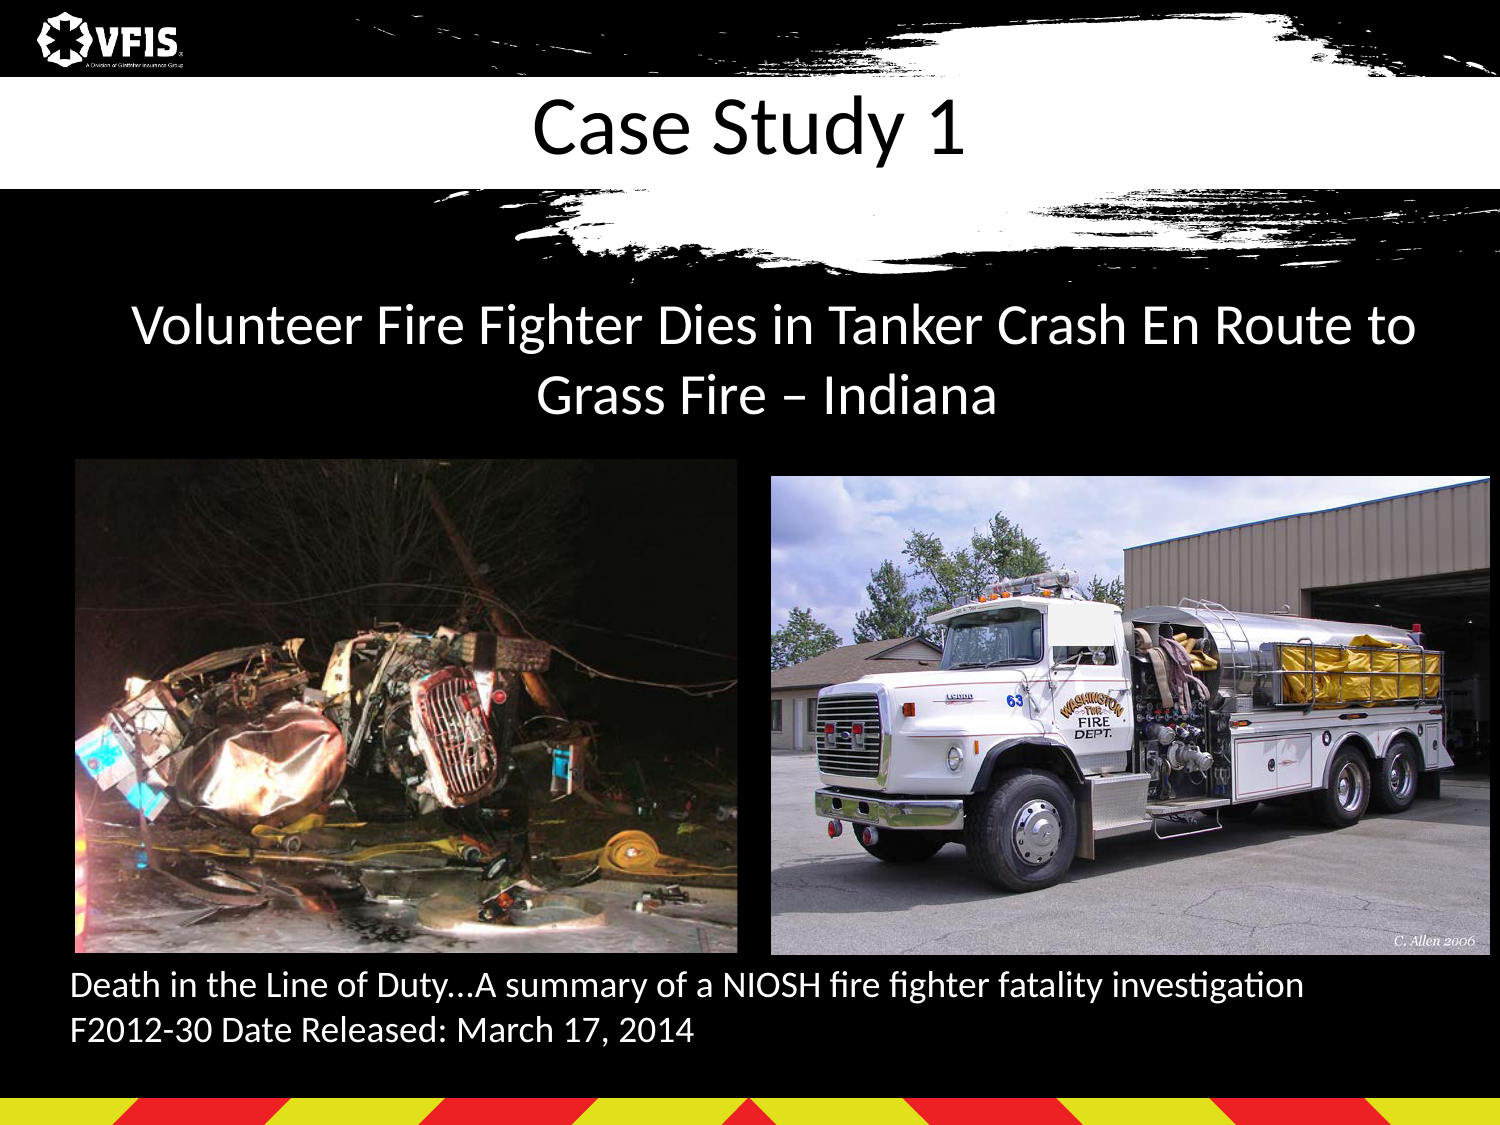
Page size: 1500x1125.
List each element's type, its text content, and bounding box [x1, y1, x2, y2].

text_box Volunteer Fire Fighter Dies in Tanker Crash En Route to Grass Fire – Indiana [86, 278, 1449, 434]
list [74, 458, 738, 954]
title Case Study 1 [75, 62, 1425, 250]
text_box Death in the Line of Duty...A summary of a NIOSH fire fighter fatality investigation F2012-30 Date Released: March 17, 2014 [55, 952, 1481, 1058]
picture [0, 0, 1500, 1125]
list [770, 475, 1491, 955]
